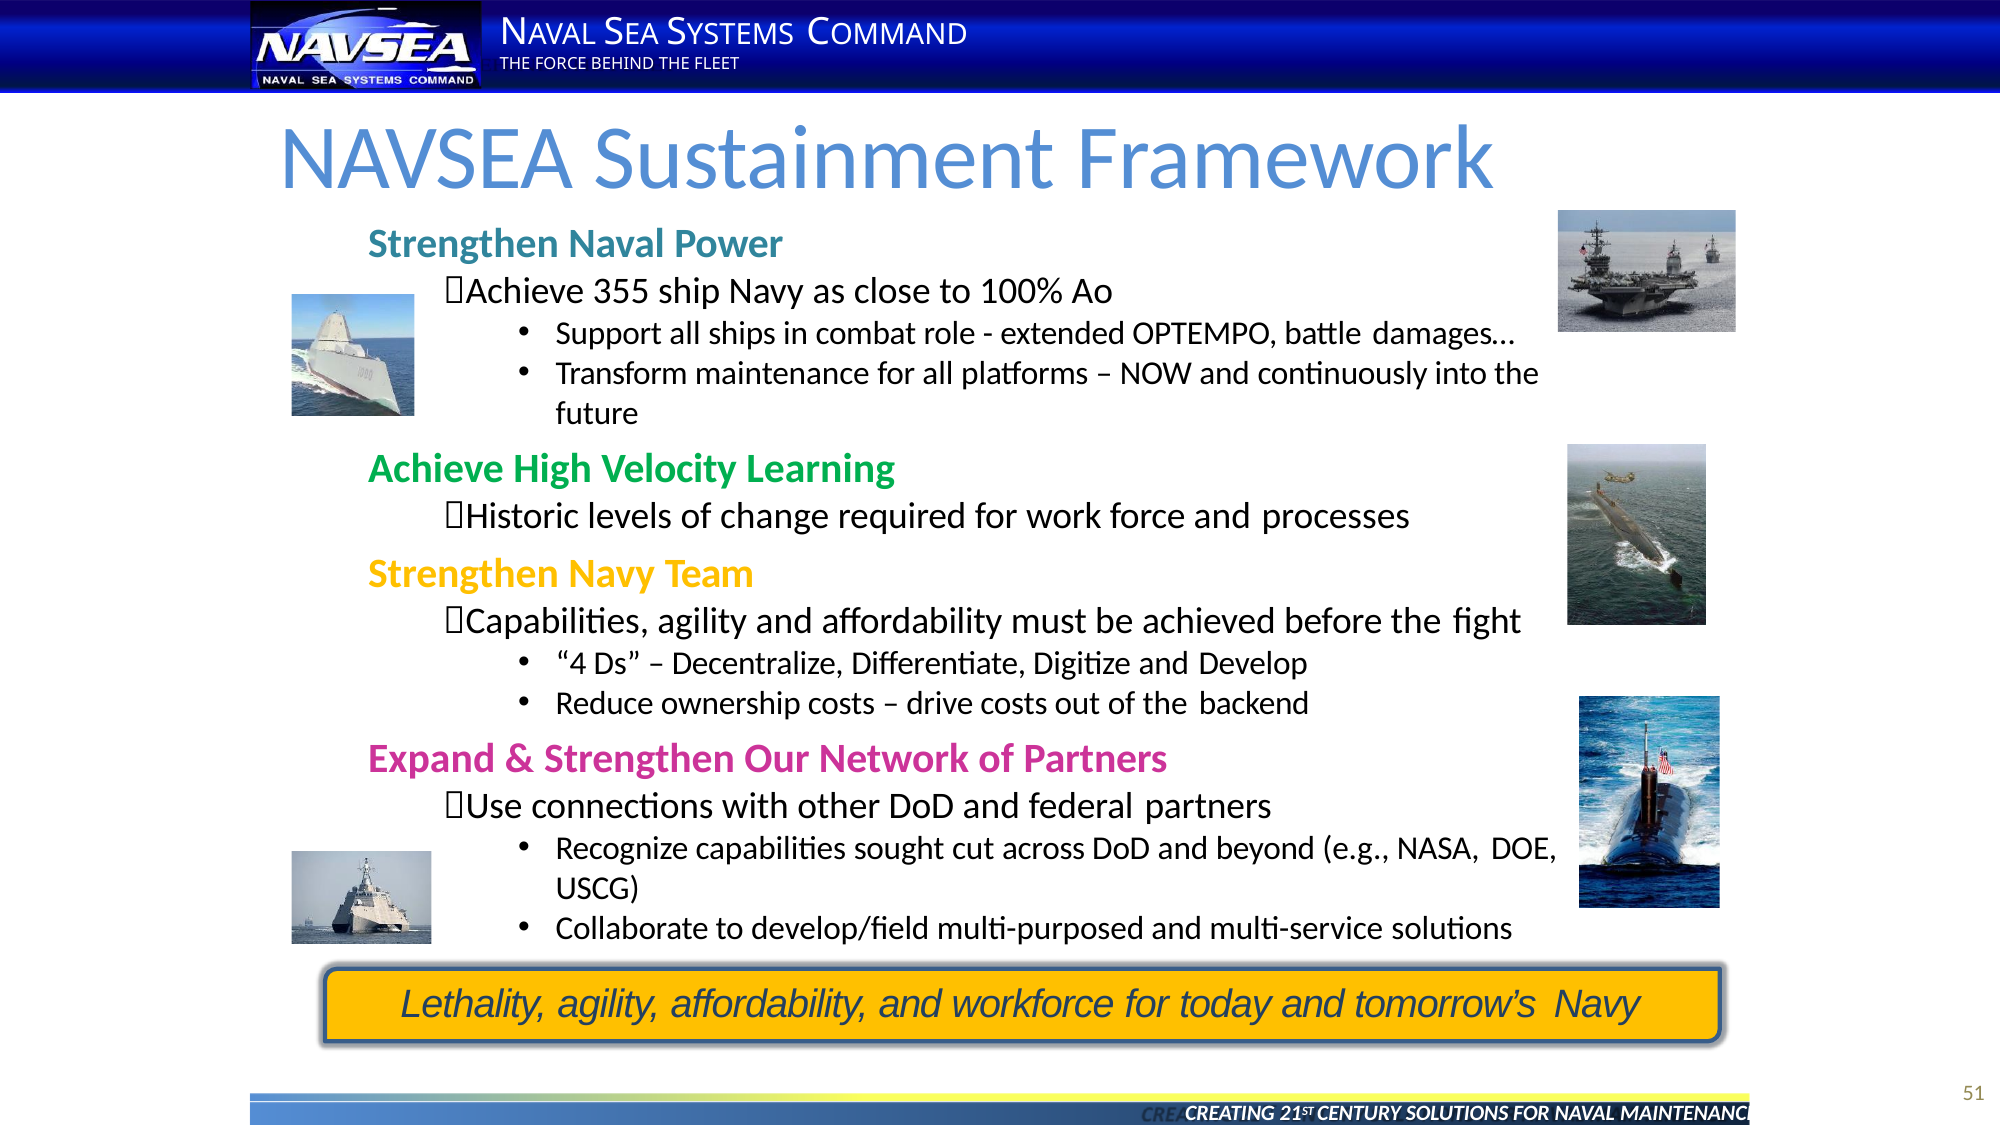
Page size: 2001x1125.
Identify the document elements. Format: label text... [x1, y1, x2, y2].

text_box [291, 294, 415, 416]
footer CREATING 21ST CENTURY SOLUTIONS FOR NAVAL MAINTENANCE [1183, 1100, 1972, 1125]
text_box [1579, 696, 1720, 908]
text_box NAVAL SEA SYSTEMS COMMAND THE FORCE BEHIND THE FLEET [497, 6, 1014, 74]
slide_number 51 [1878, 1068, 2000, 1115]
text_box [249, 1101, 1125, 1125]
text_box [1567, 444, 1706, 625]
text_box [249, 1093, 1125, 1101]
text_box [250, 1, 482, 89]
text_box [1264, 1092, 1743, 1100]
text_box [1125, 1092, 1264, 1125]
text_box NAVSEA Sustainment Framework Strengthen Naval Power Achieve 355 ship Navy as close to 100% Ao [277, 96, 1509, 312]
picture [0, 0, 2000, 93]
text_box [325, 968, 1720, 1042]
text_box [1557, 210, 1736, 332]
text_box [312, 955, 1733, 1054]
text_box [291, 851, 432, 944]
text_box [1250, 1094, 1264, 1100]
text_box Support all ships in combat role - extended OPTEMPO, battle damages… Transform maintenance for all platforms – NOW and continuously into the future Achieve High Velocity Learning Historic levels of change required for work force and processes Strengthen Navy Team Capabilities, agility and affordability must be achieved before the fight “4 Ds” – Decentralize, Differentiate, Digitize and Develop Reduce ownership costs – drive costs out of the backend Expand & Strengthen Our Network of Partners Use connections with other DoD and federal partners Recognize capabilities sought cut across DoD and beyond (e.g., NASA, DOE, USCG) Collaborate to develop/field multi-purposed and multi-service solutions Lethality, agility, affordability, and workforce for today and tomorrow’s Navy [366, 311, 1647, 1026]
text_box [1743, 1093, 1750, 1100]
